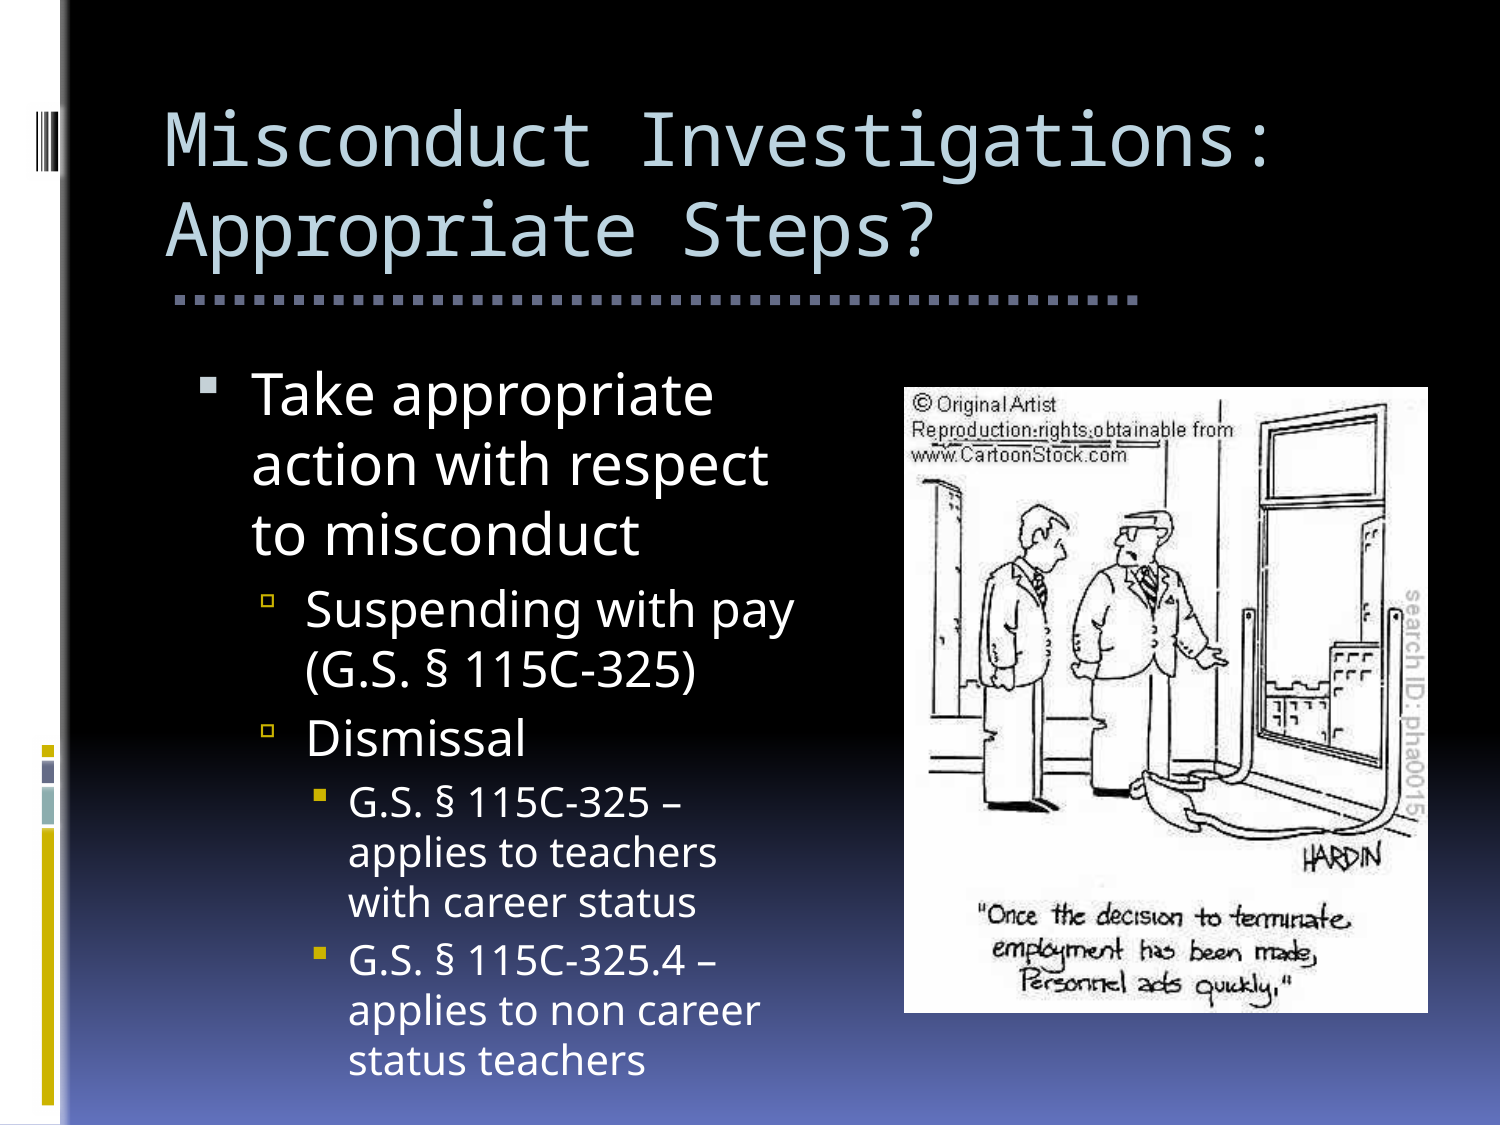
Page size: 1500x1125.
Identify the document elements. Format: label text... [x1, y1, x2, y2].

picture [903, 387, 1429, 1013]
list Take appropriate action with respect to misconduct Suspending with pay (G.S. § 115C-325) Dismissal G.S. § 115C-325 – applies to teachers with career status G.S. § 115C-325.4 – applies to non career status teachers [169, 350, 825, 1100]
title Misconduct Investigations: Appropriate Steps? [150, 83, 1425, 234]
